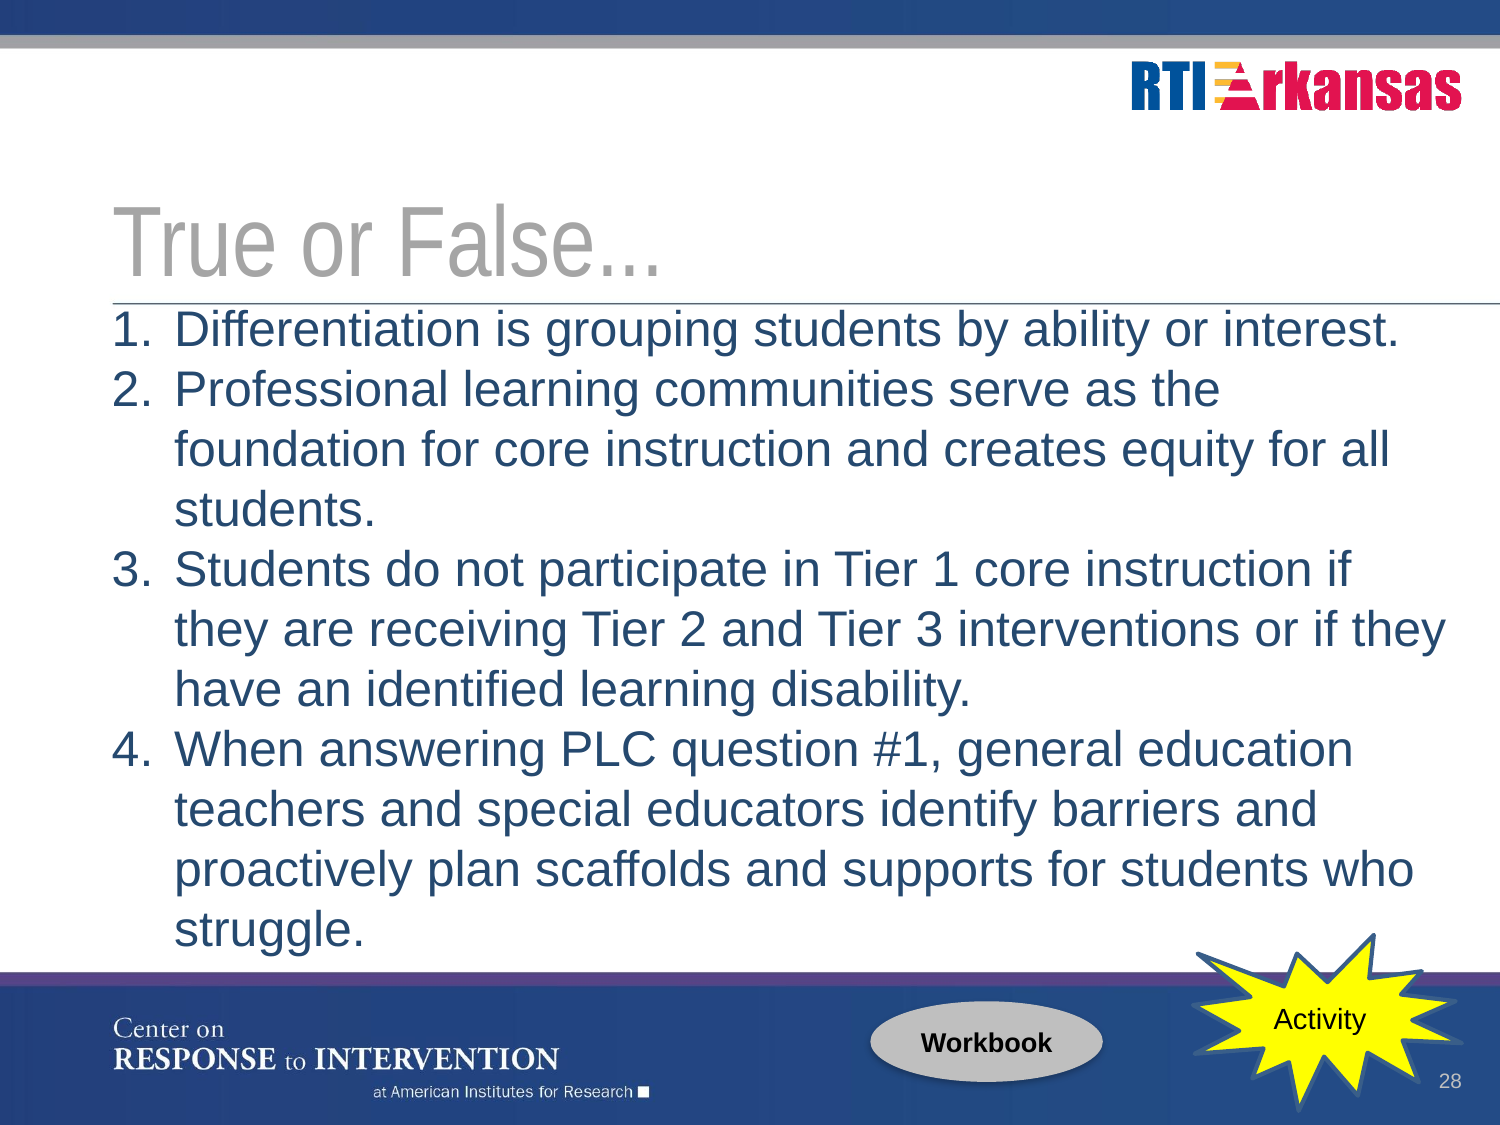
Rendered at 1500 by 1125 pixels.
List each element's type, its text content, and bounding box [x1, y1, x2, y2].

text_box Workbook [870, 1001, 1103, 1082]
picture [0, 0, 1500, 1125]
text_box [1252, 1055, 1368, 1111]
slide_number ‹#› [1436, 1067, 1462, 1093]
text_box [1192, 934, 1462, 1083]
list Differentiation is grouping students by ability or interest. Professional learning communities serve as the foundation for core instruction and creates equity for all students. Students do not participate in Tier 1 core instruction if they are receiving Tier 2 and Tier 3 interventions or if they have an identified learning disability. When answering PLC question #1, general education teachers and special educators identify barriers and proactively plan scaffolds and supports for students who struggle. [99, 296, 1450, 989]
title True or False... [112, 52, 1462, 296]
text_box Activity [1258, 993, 1402, 1055]
